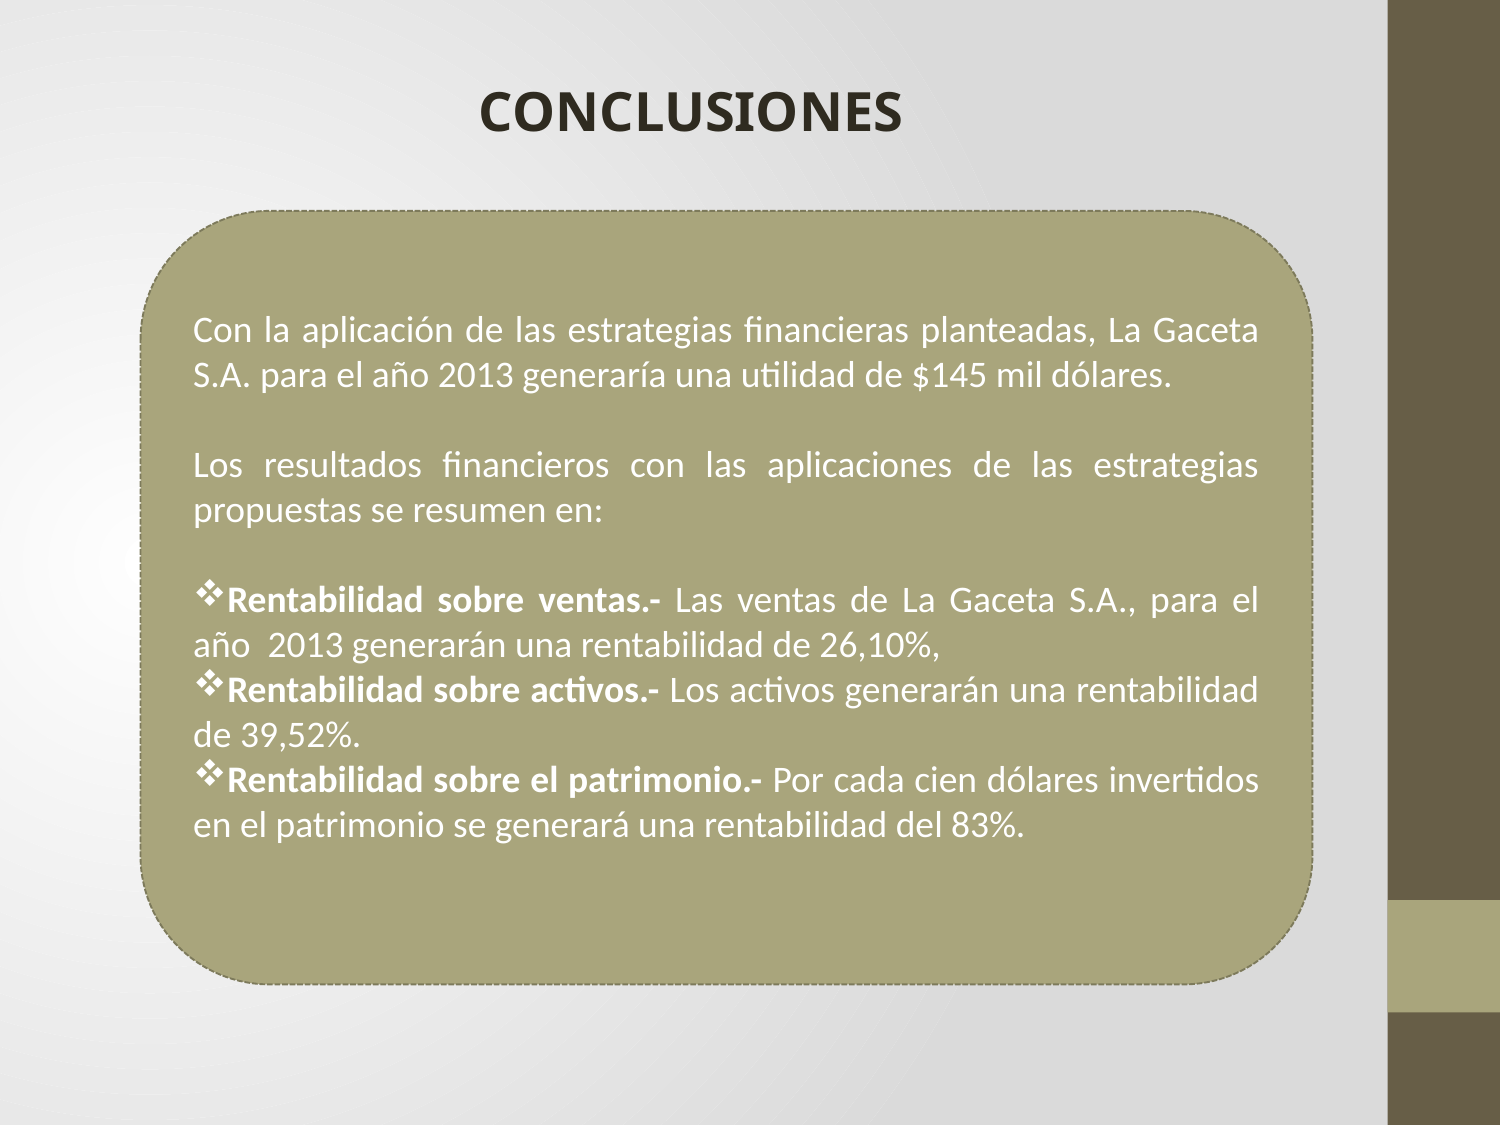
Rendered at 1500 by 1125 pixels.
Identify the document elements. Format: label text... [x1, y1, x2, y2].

text_box Con la aplicación de las estrategias financieras planteadas, La Gaceta S.A. para el año 2013 generaría una utilidad de $145 mil dólares. Los resultados financieros con las aplicaciones de las estrategias propuestas se resumen en: Rentabilidad sobre ventas.- Las ventas de La Gaceta S.A., para el año 2013 generarán una rentabilidad de 26,10%, Rentabilidad sobre activos.- Los activos generarán una rentabilidad de 39,52%. Rentabilidad sobre el patrimonio.- Por cada cien dólares invertidos en el patrimonio se generará una rentabilidad del 83%. [139, 209, 1314, 986]
text_box CONCLUSIONES [316, 70, 1067, 150]
